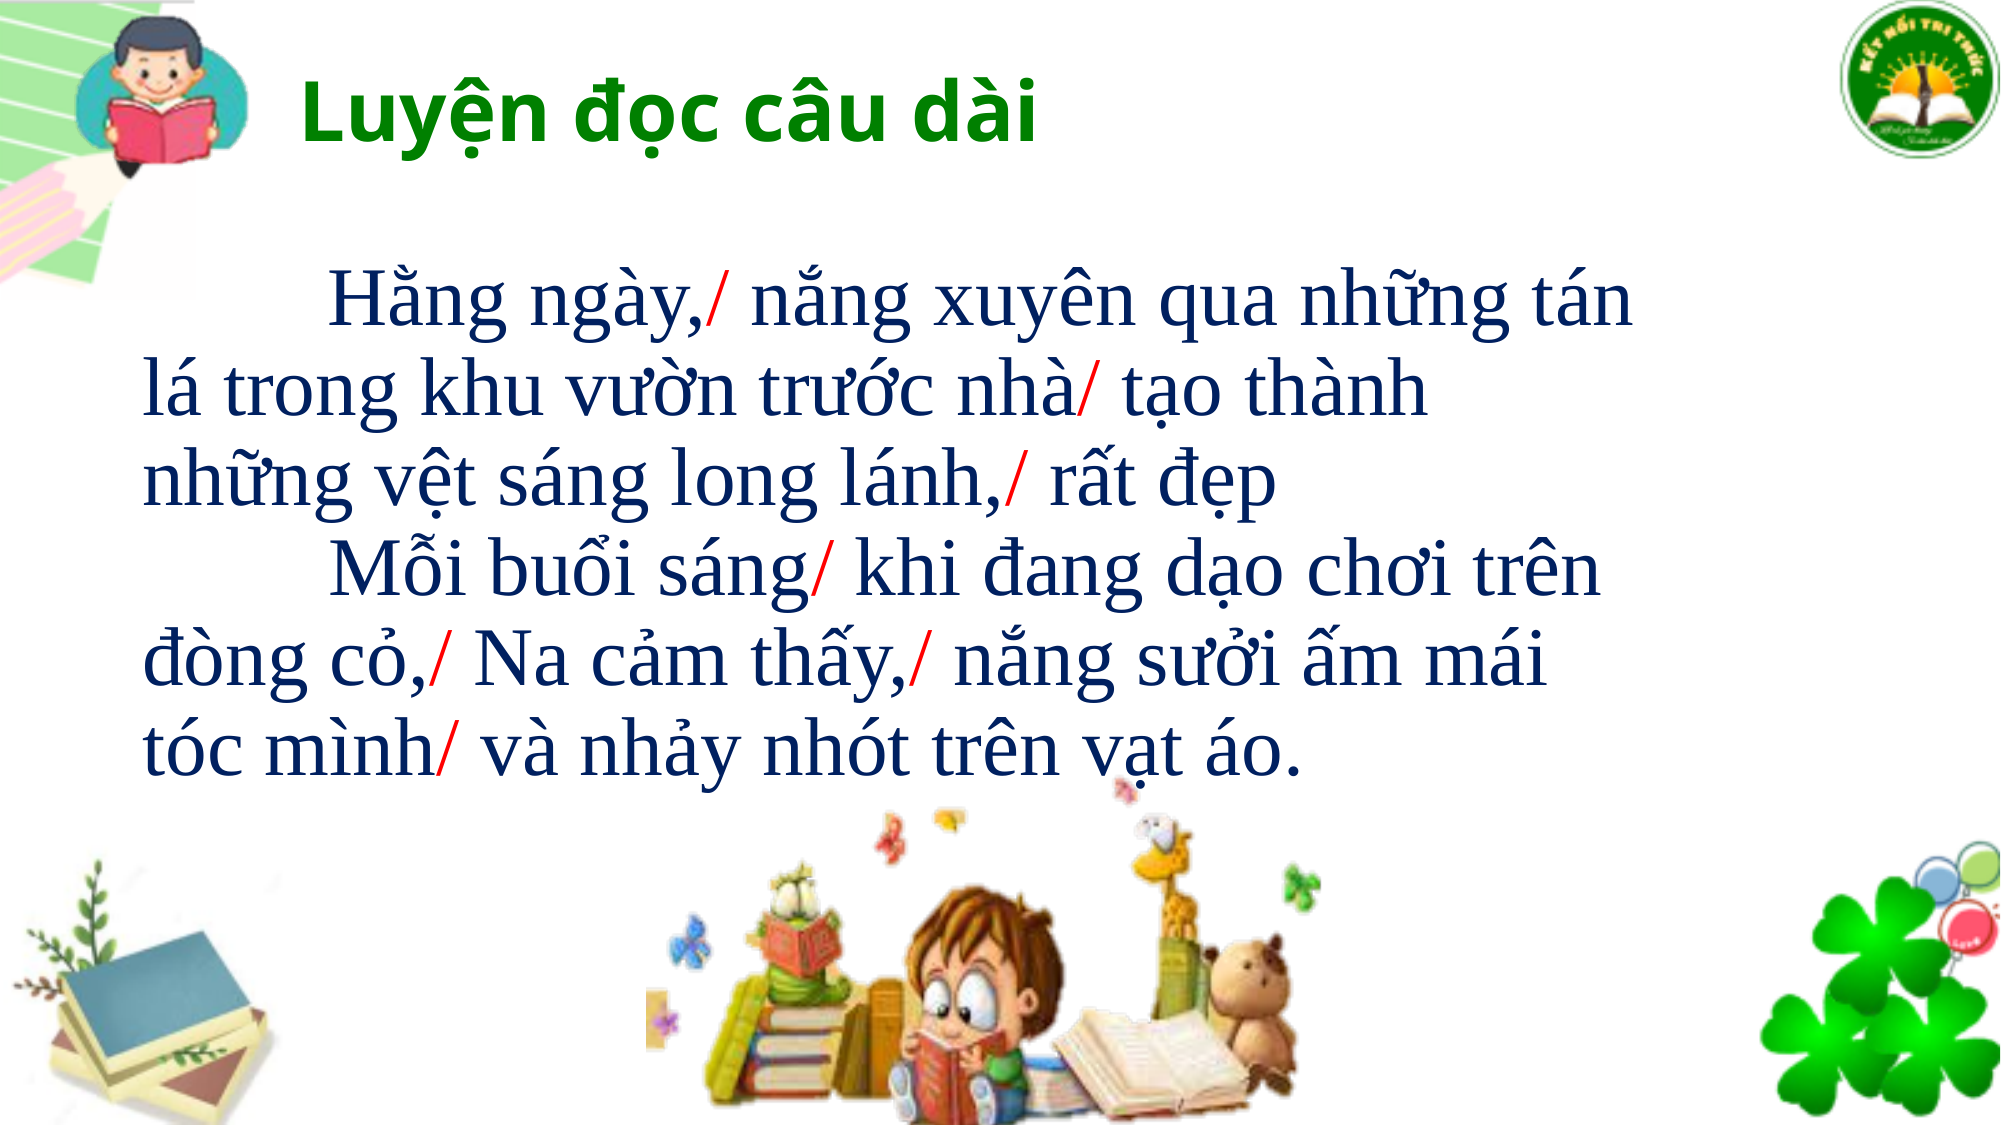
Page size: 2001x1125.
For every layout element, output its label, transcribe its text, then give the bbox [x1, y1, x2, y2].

text_box Hằng ngày,/ nắng xuyên qua những tán lá trong khu vườn trước nhà/ tạo thành những vệt sáng long lánh,/ rất đẹp Mỗi buổi sáng/ khi đang dạo chơi trên đòng cỏ,/ Na cảm thấy,/ nắng sưởi ấm mái tóc mình/ và nhảy nhót trên vạt áo. [97, 216, 1686, 831]
picture [0, 0, 2001, 1125]
text_box Luyện đọc câu dài [273, 13, 1236, 216]
